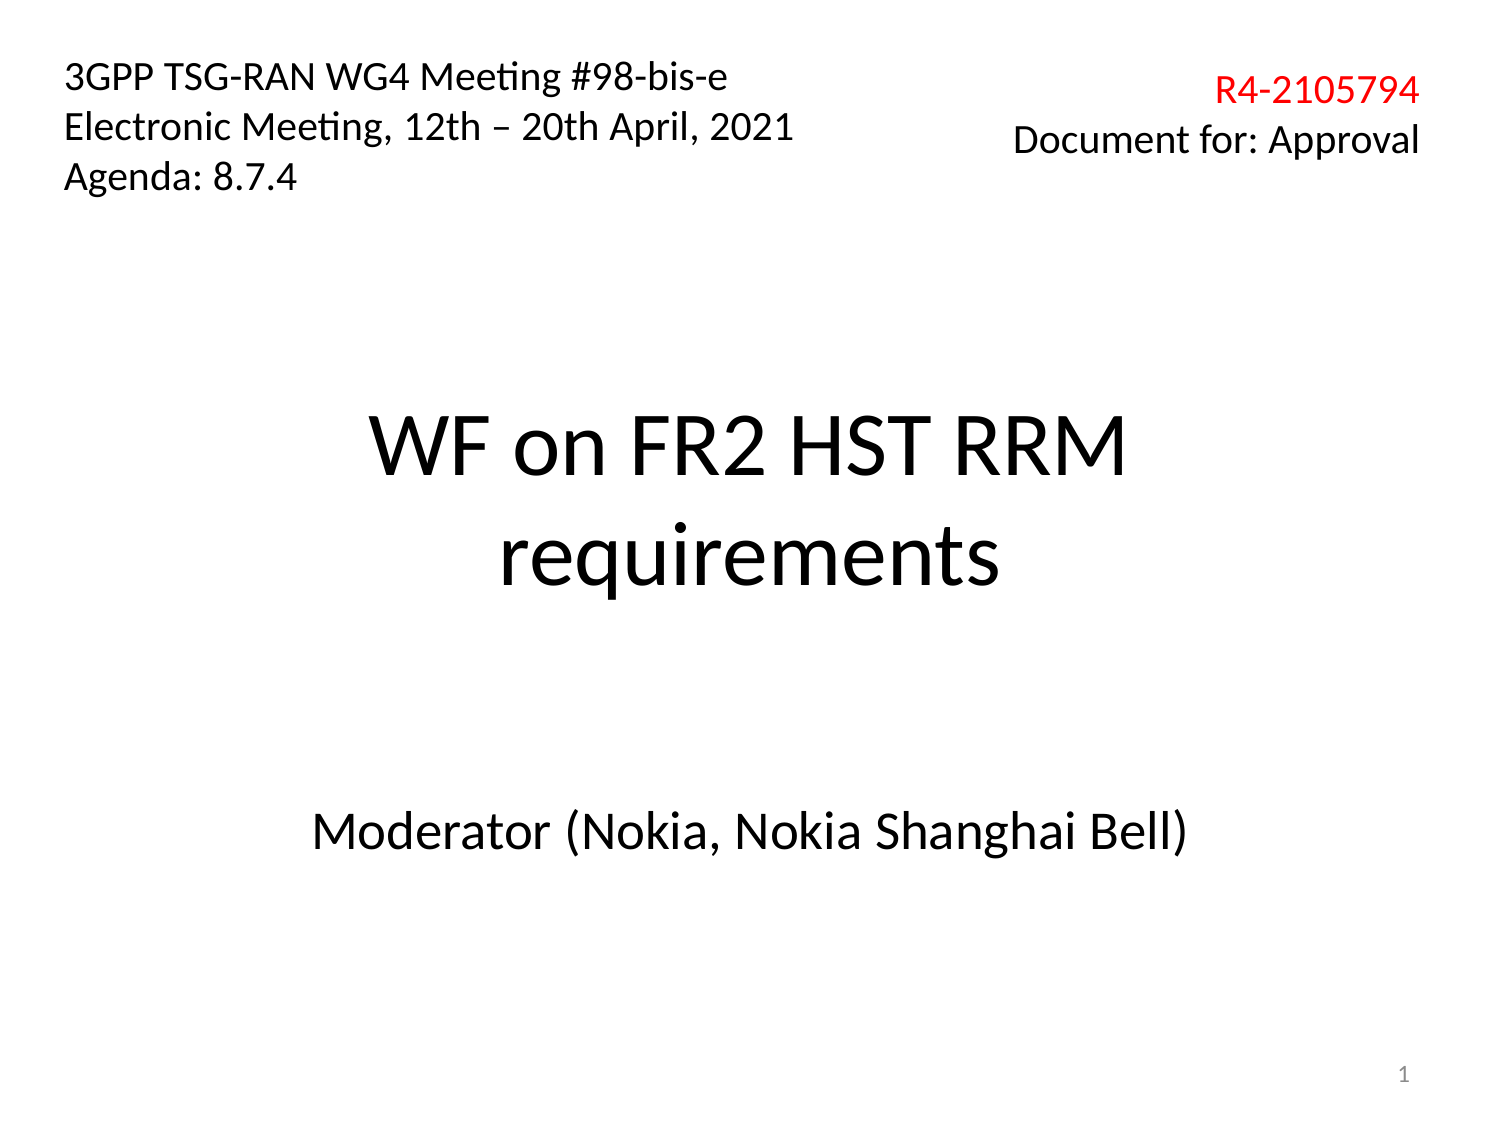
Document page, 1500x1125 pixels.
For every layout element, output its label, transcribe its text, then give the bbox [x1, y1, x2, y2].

title WF on FR2 HST RRM requirements [112, 373, 1388, 615]
text_box Moderator (Nokia, Nokia Shanghai Bell) [224, 786, 1275, 868]
text_box R4-2105794 Document for: Approval [990, 54, 1435, 170]
text_box 3GPP TSG-RAN WG4 Meeting #98-bis-e Electronic Meeting, 12th – 20th April, 2021 Agenda: 8.7.4 [49, 41, 991, 207]
slide_number 1 [1074, 1042, 1425, 1103]
